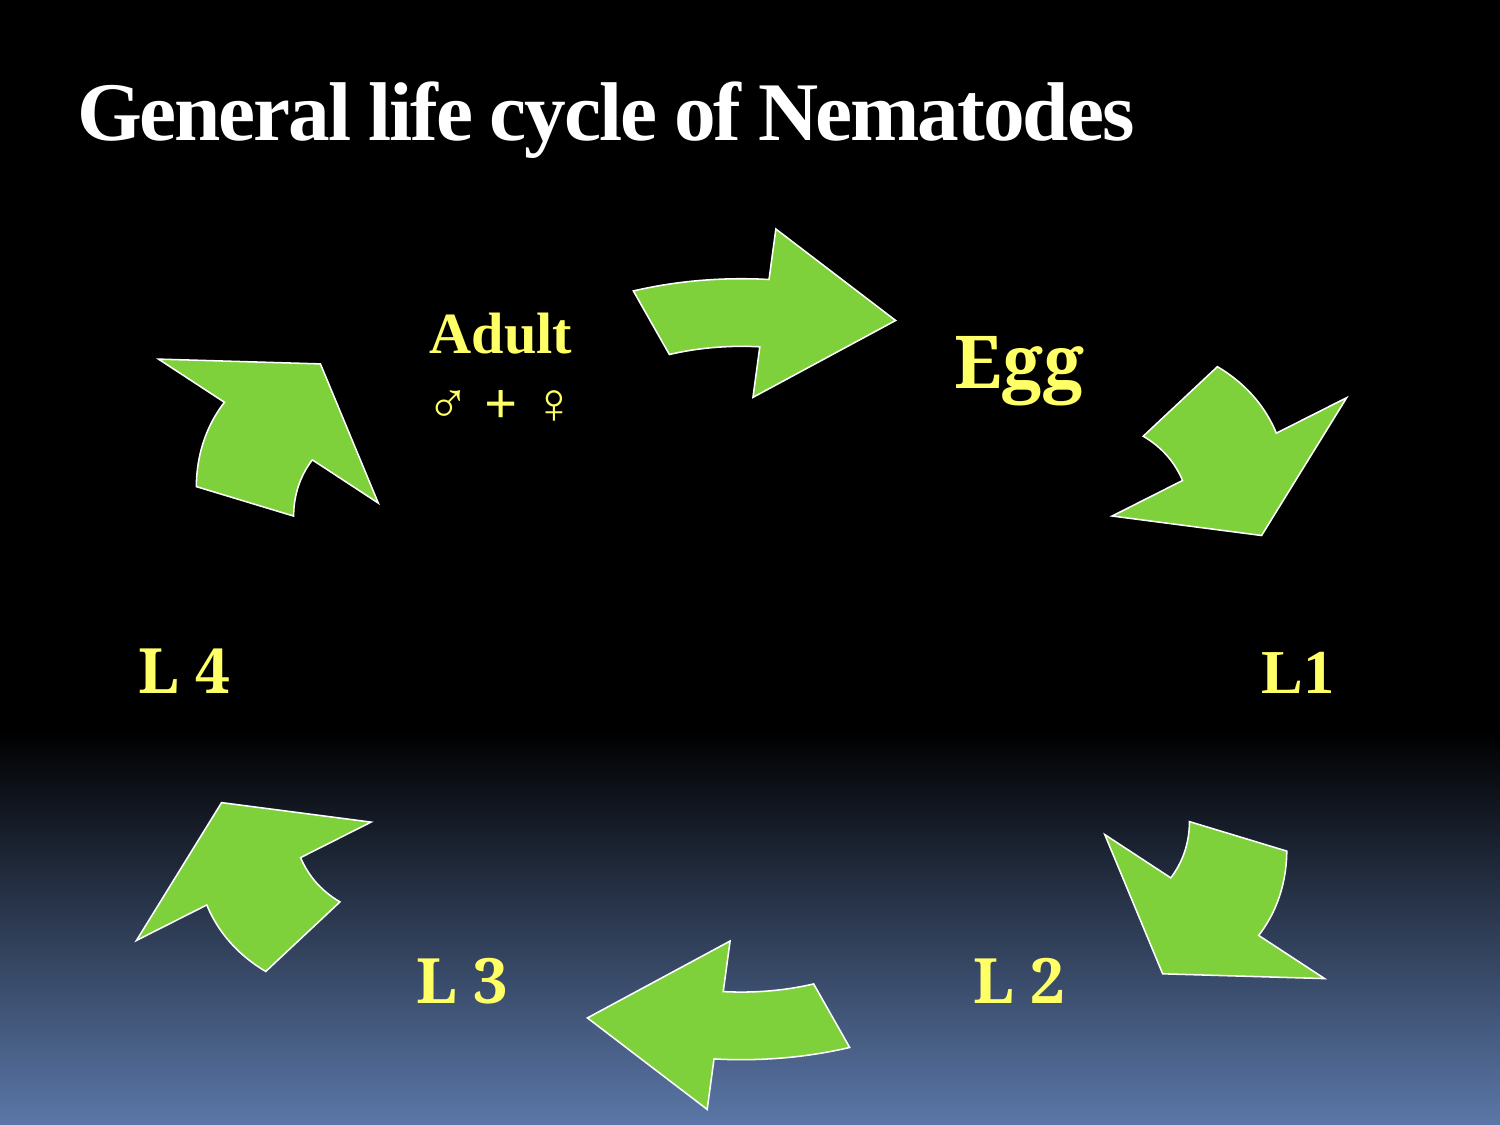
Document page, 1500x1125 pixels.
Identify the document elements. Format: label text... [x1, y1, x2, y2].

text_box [44, 211, 1438, 1125]
title General life cycle of Nematodes [62, 49, 1363, 202]
